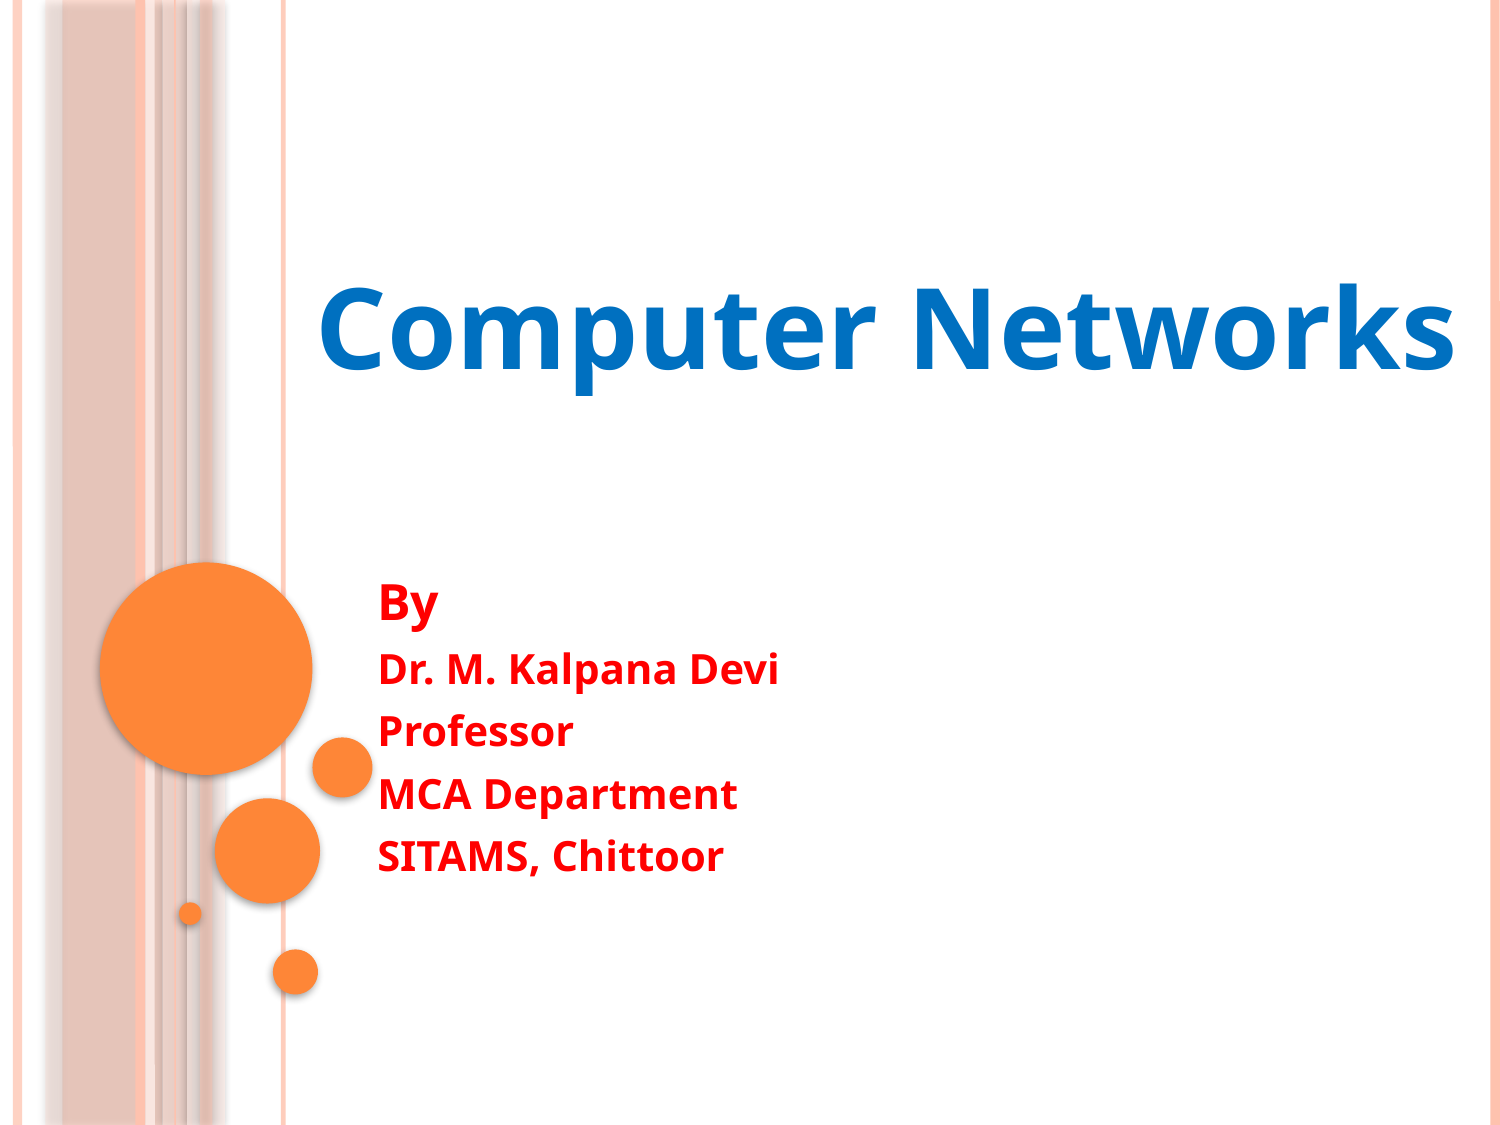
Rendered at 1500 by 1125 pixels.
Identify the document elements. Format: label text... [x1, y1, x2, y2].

subtitle By Dr. M. Kalpana Devi Professor MCA Department SITAMS, Chittoor [362, 562, 1375, 788]
text_box Computer Networks [300, 249, 1474, 400]
